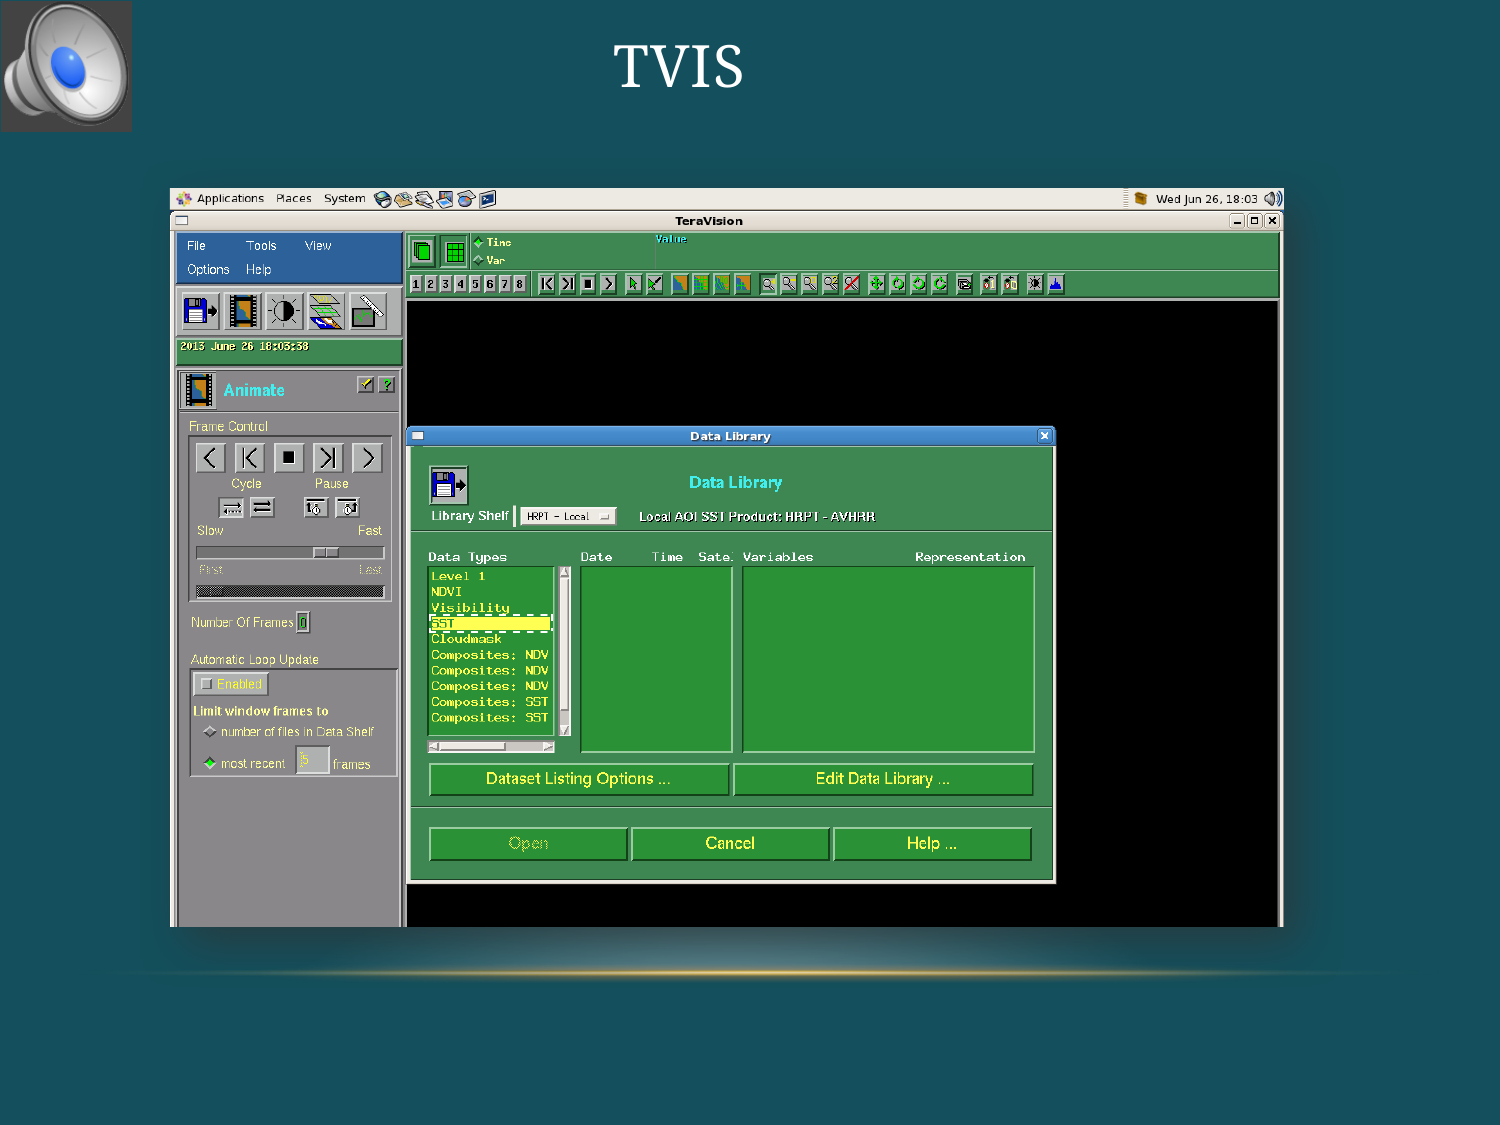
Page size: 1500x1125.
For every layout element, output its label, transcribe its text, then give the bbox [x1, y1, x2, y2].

picture [0, 0, 1500, 1125]
title tvis [4, 0, 1355, 159]
list [75, 262, 1425, 1078]
